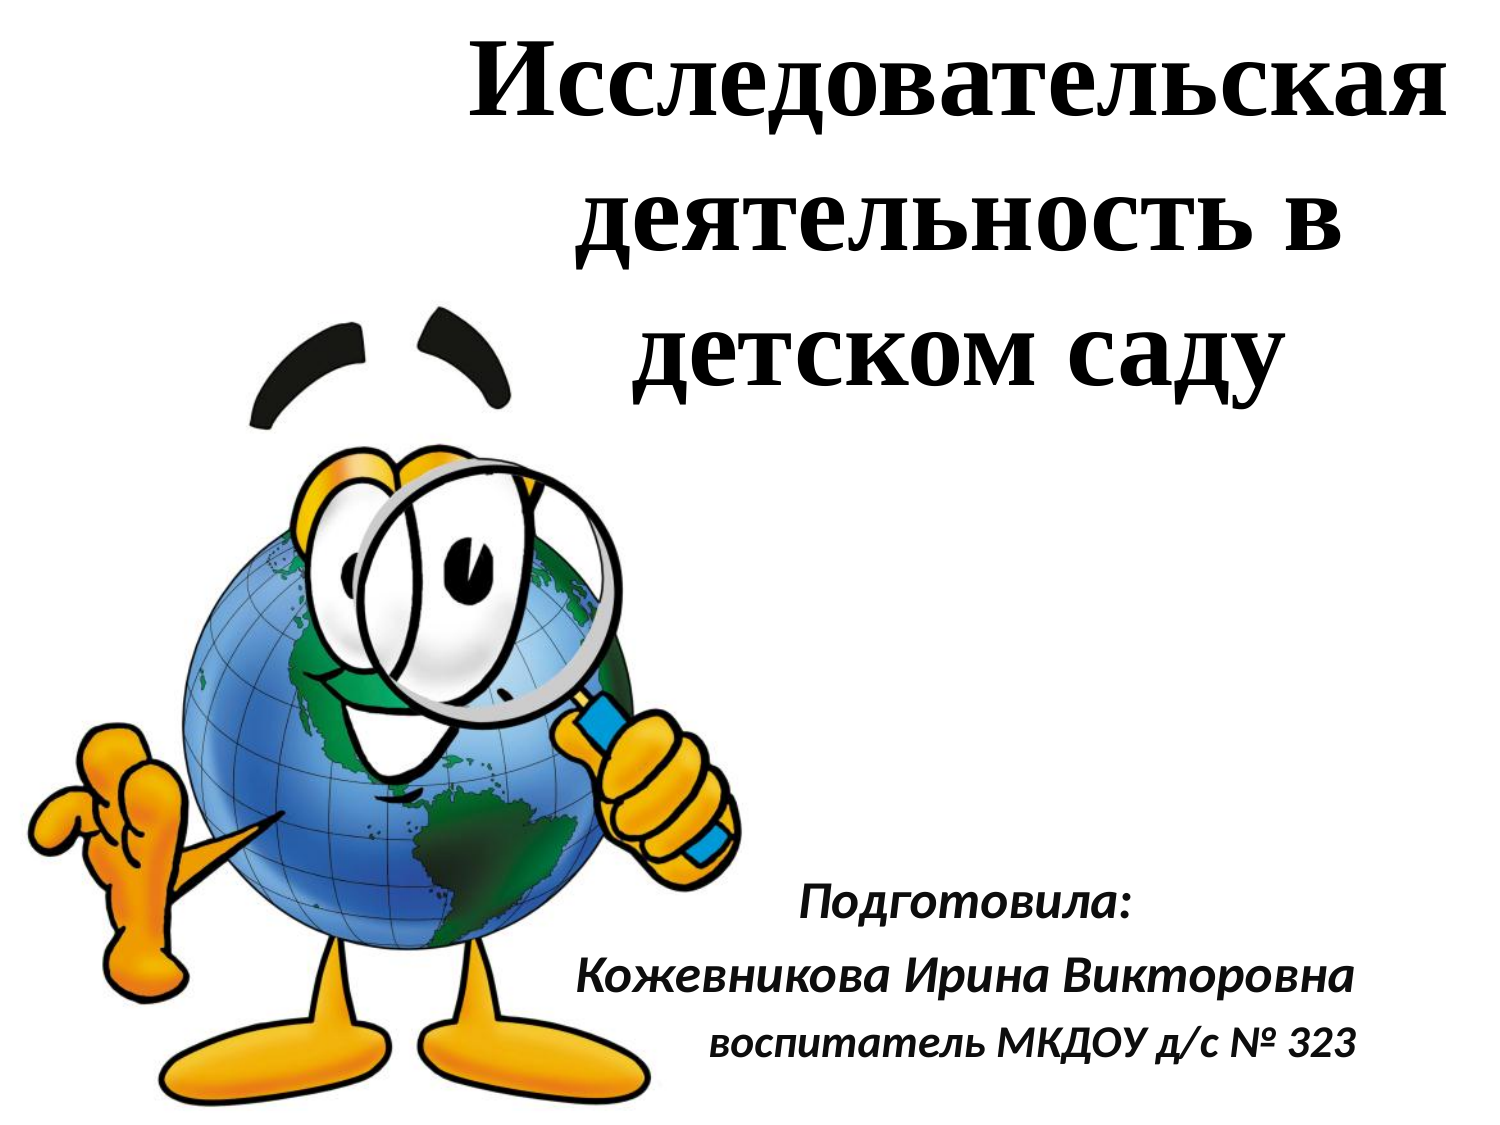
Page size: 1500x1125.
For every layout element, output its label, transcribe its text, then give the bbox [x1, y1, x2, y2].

title Исследовательская деятельность в детском саду [419, 19, 1500, 528]
picture [0, 290, 770, 1125]
subtitle Подготовила: Кожевникова Ирина Викторовна воспитатель МКДОУ д/с № 323 [773, 857, 1500, 1075]
